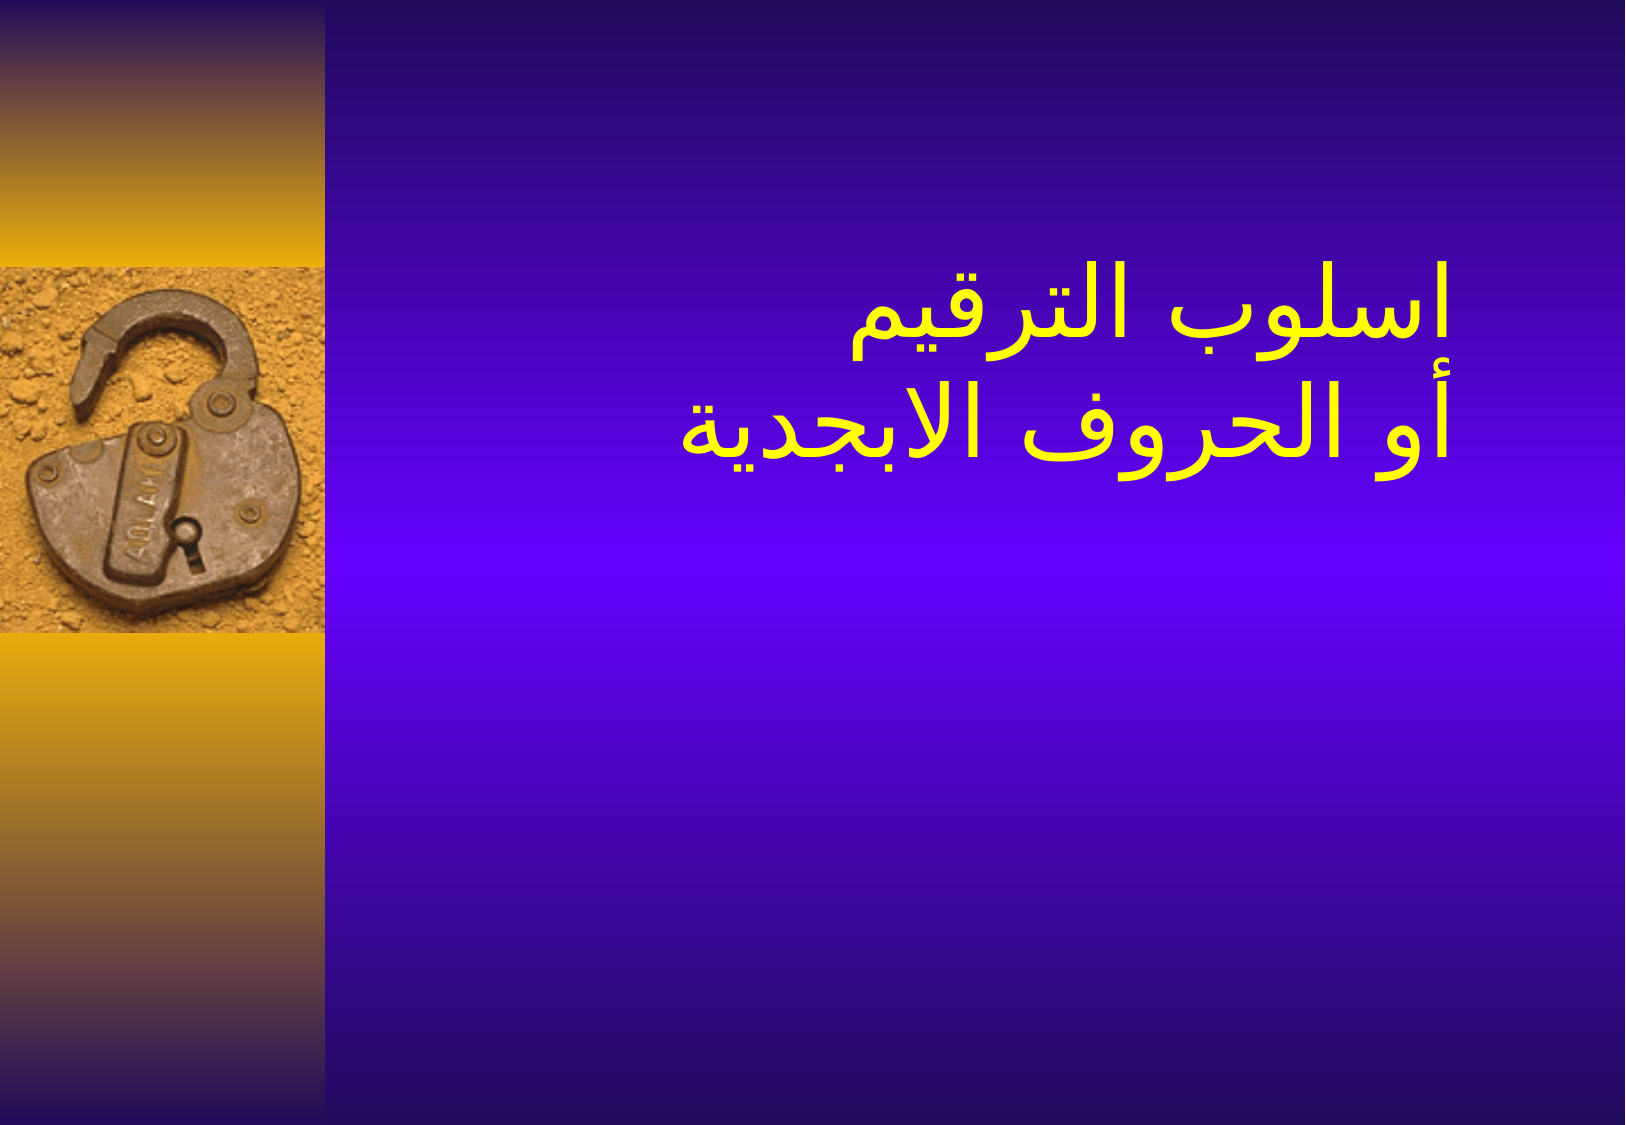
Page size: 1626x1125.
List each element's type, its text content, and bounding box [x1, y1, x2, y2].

title اسلوب الترقيم أو الحروف الابجدية [211, 186, 1473, 638]
picture [0, 267, 211, 633]
